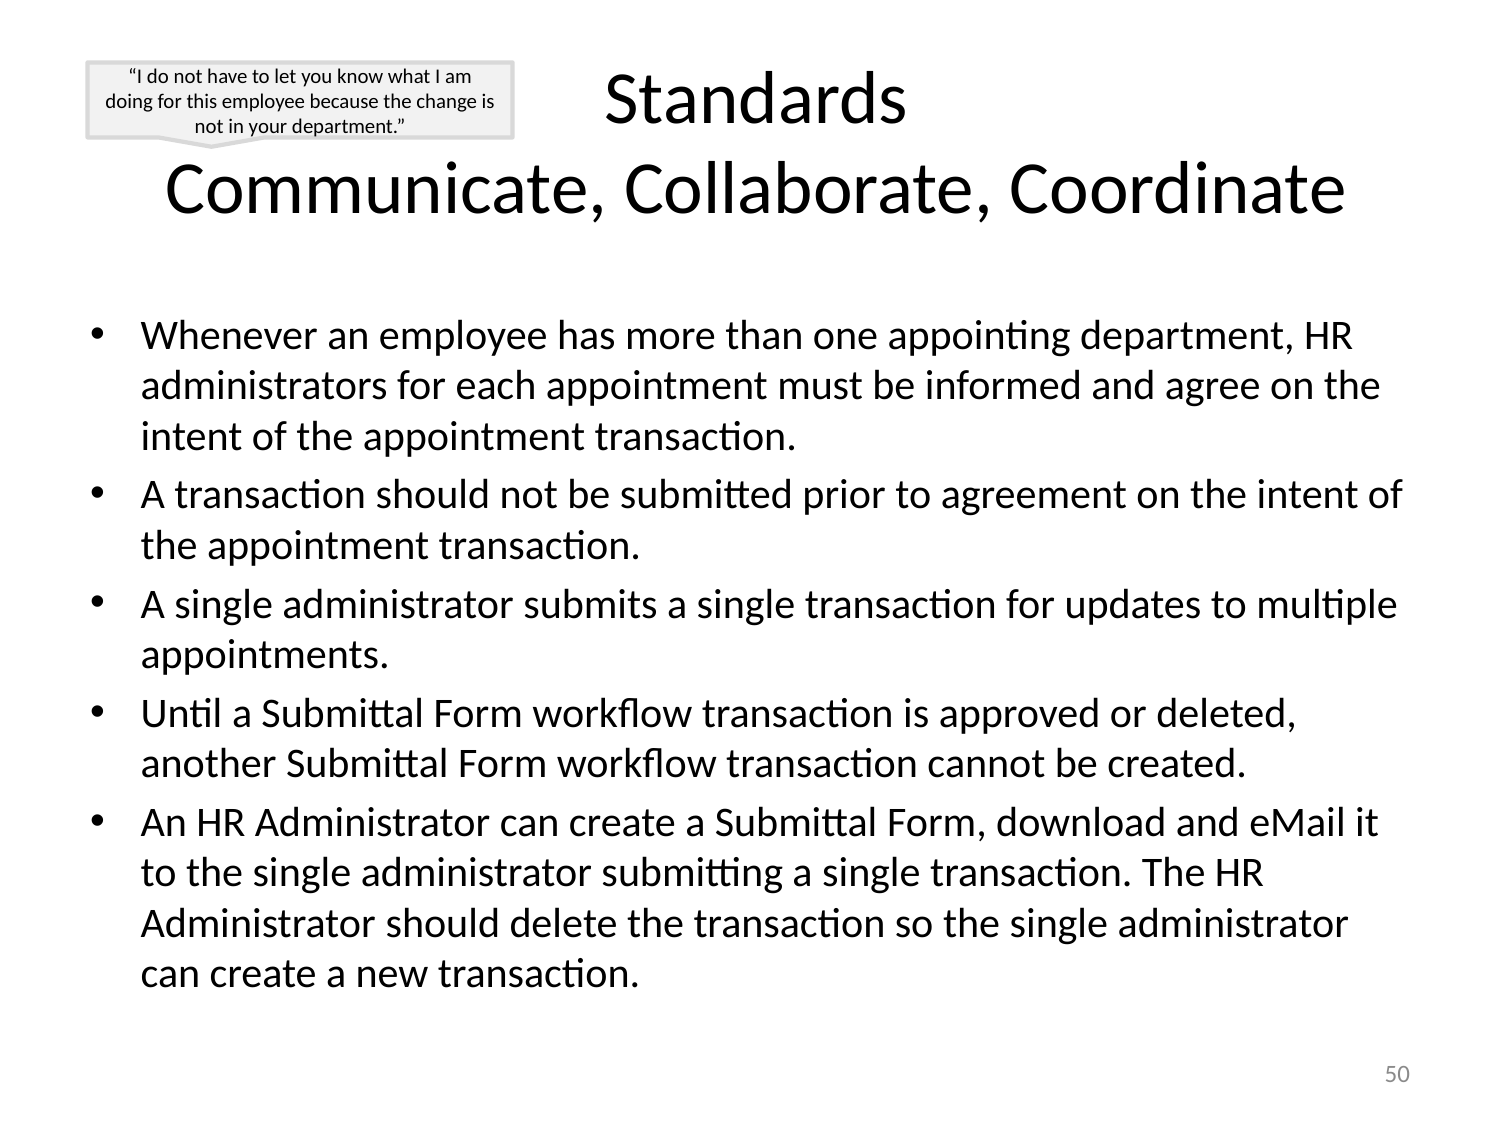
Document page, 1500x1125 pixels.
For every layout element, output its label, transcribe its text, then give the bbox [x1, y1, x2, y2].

list Whenever an employee has more than one appointing department, HR administrators for each appointment must be informed and agree on the intent of the appointment transaction. A transaction should not be submitted prior to agreement on the intent of the appointment transaction. A single administrator submits a single transaction for updates to multiple appointments. Until a Submittal Form workflow transaction is approved or deleted, another Submittal Form workflow transaction cannot be created. An HR Administrator can create a Submittal Form, download and eMail it to the single administrator submitting a single transaction. The HR Administrator should delete the transaction so the single administrator can create a new transaction. [75, 299, 1425, 1005]
slide_number 50 [1074, 1042, 1425, 1103]
title Standards Communicate, Collaborate, Coordinate [75, 45, 1438, 233]
text_box “I do not have to let you know what I am doing for this employee because the change is not in your department.” [85, 60, 515, 149]
